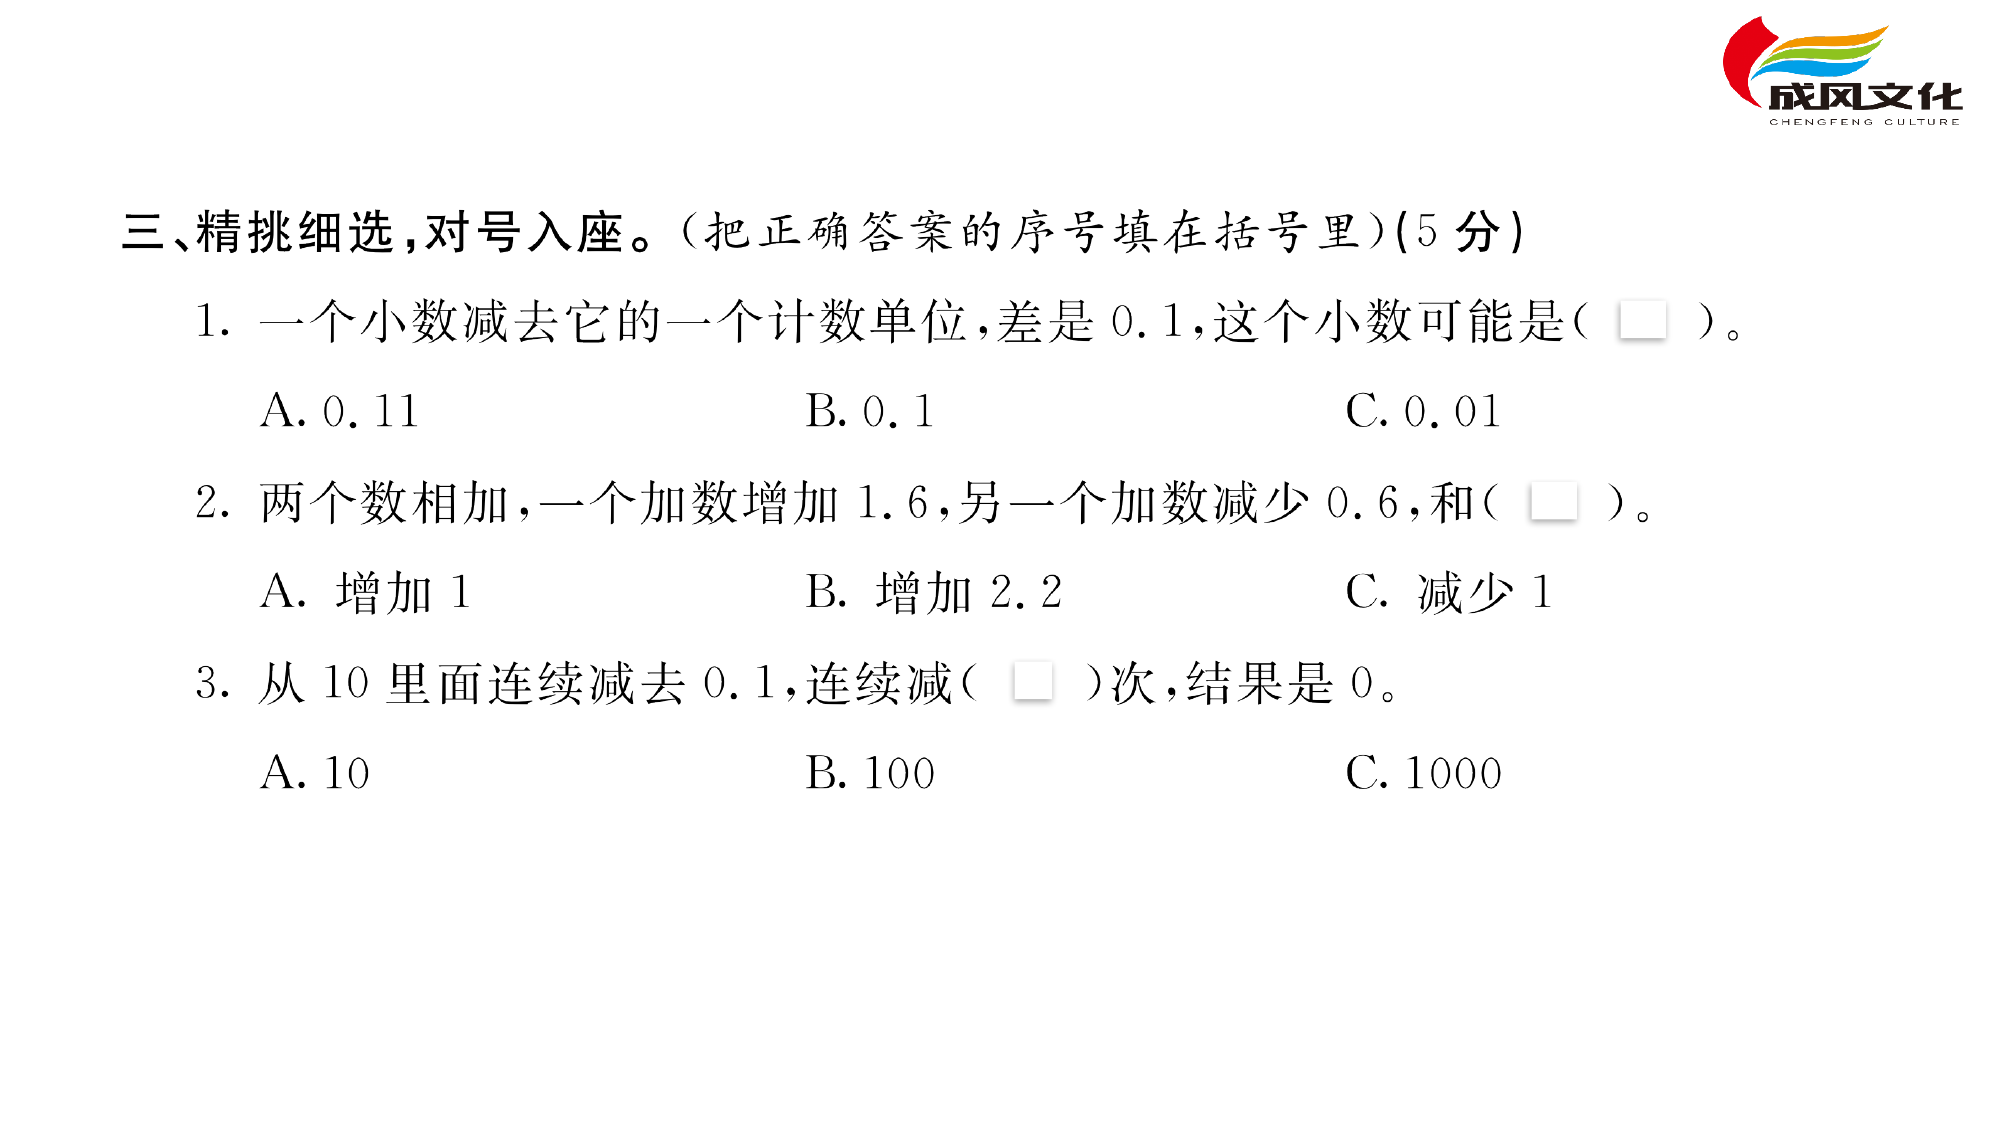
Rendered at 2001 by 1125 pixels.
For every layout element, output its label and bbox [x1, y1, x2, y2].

picture [1708, 0, 1986, 136]
picture [117, 176, 2000, 811]
